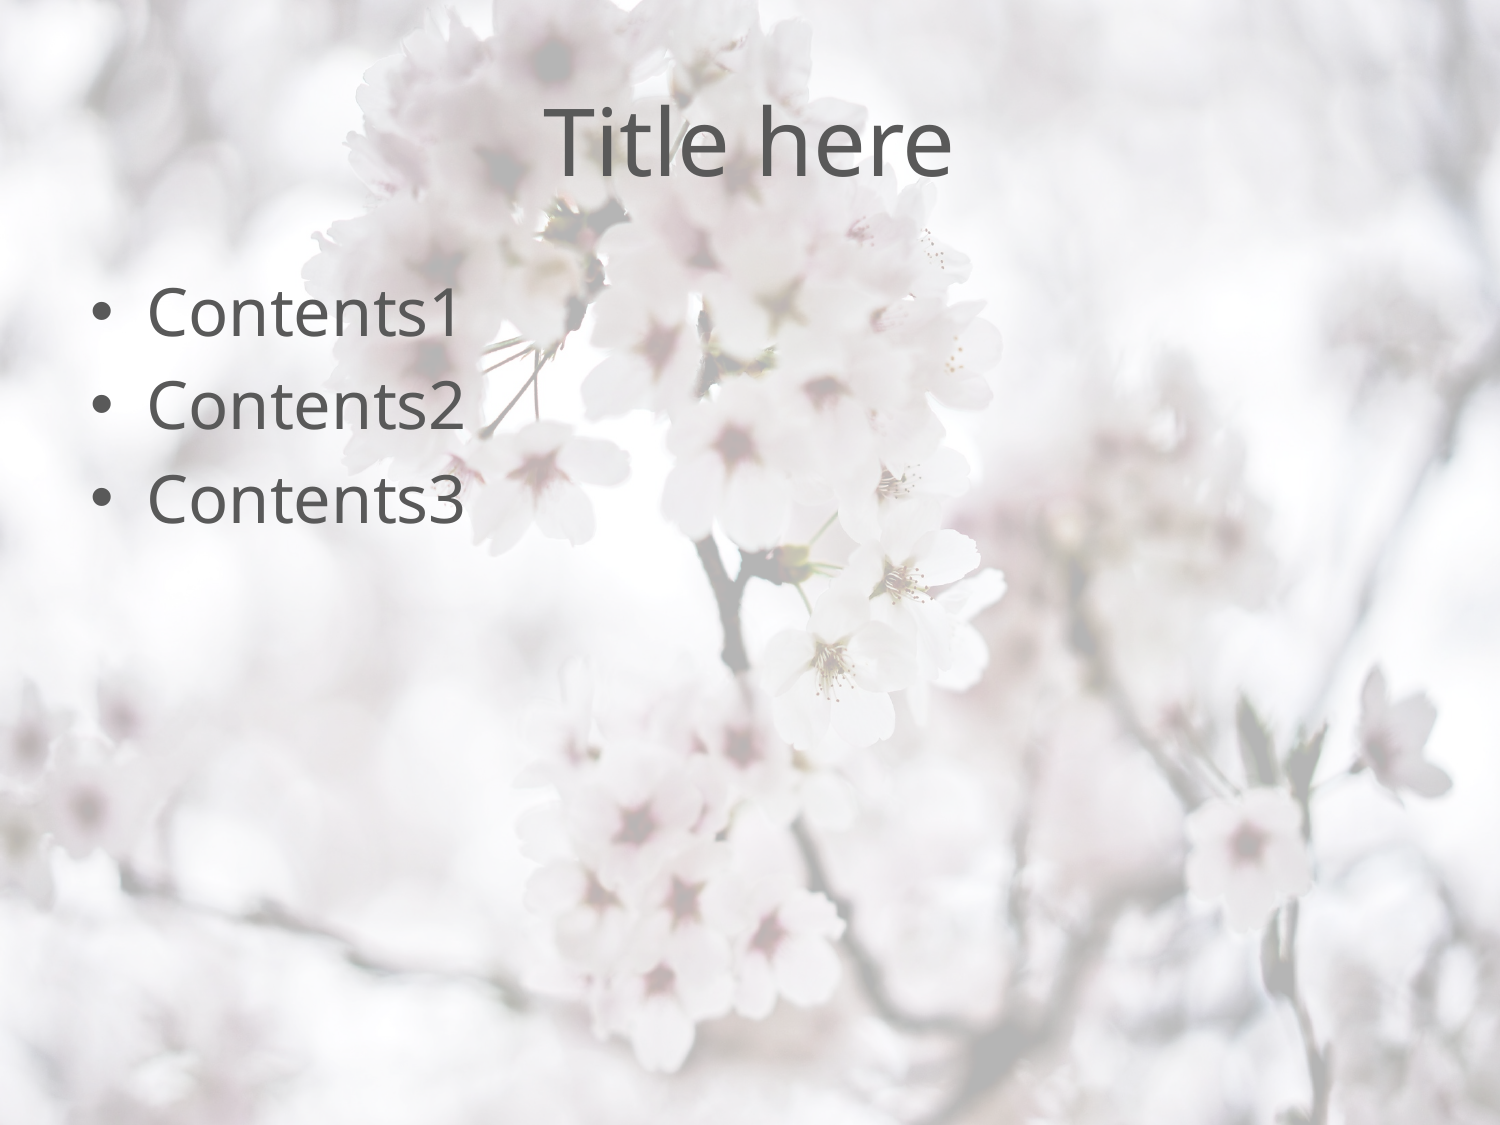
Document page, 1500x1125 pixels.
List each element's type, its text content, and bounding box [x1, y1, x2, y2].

text_box [0, 0, 1500, 1125]
title Title here [75, 45, 1425, 233]
list Contents1 Contents2 Contents3 [75, 262, 1425, 1005]
